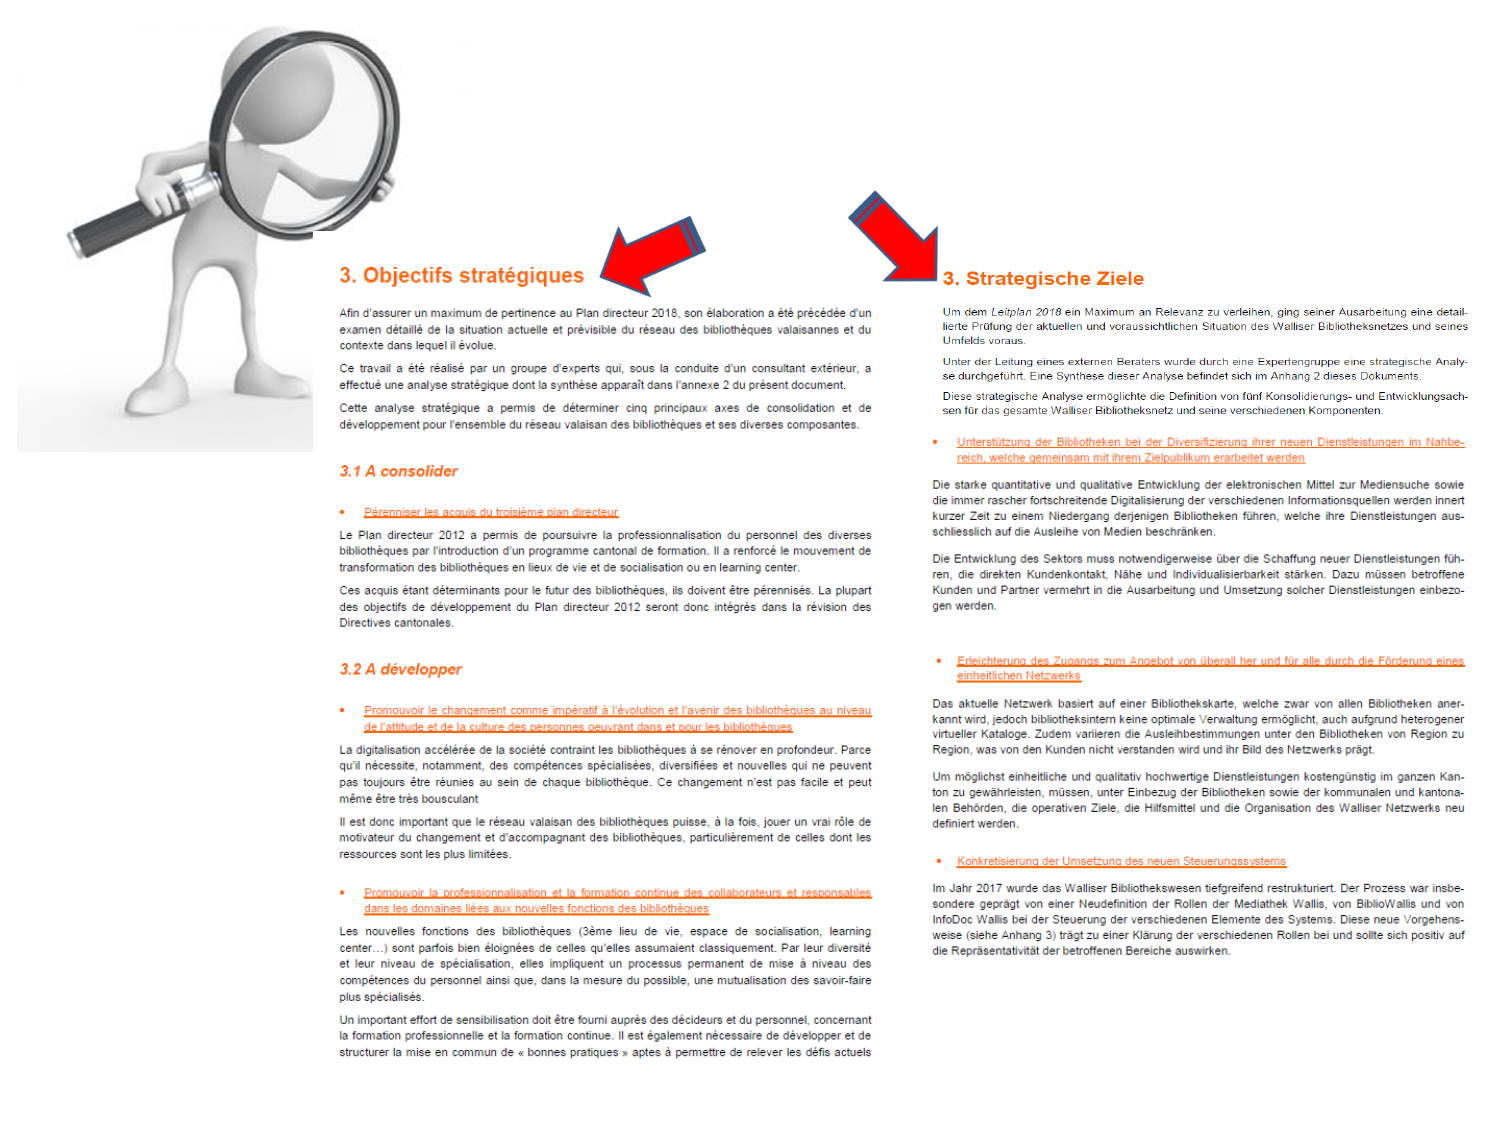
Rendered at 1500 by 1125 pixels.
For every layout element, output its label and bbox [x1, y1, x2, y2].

list [17, 2, 467, 452]
picture [312, 185, 1499, 1087]
